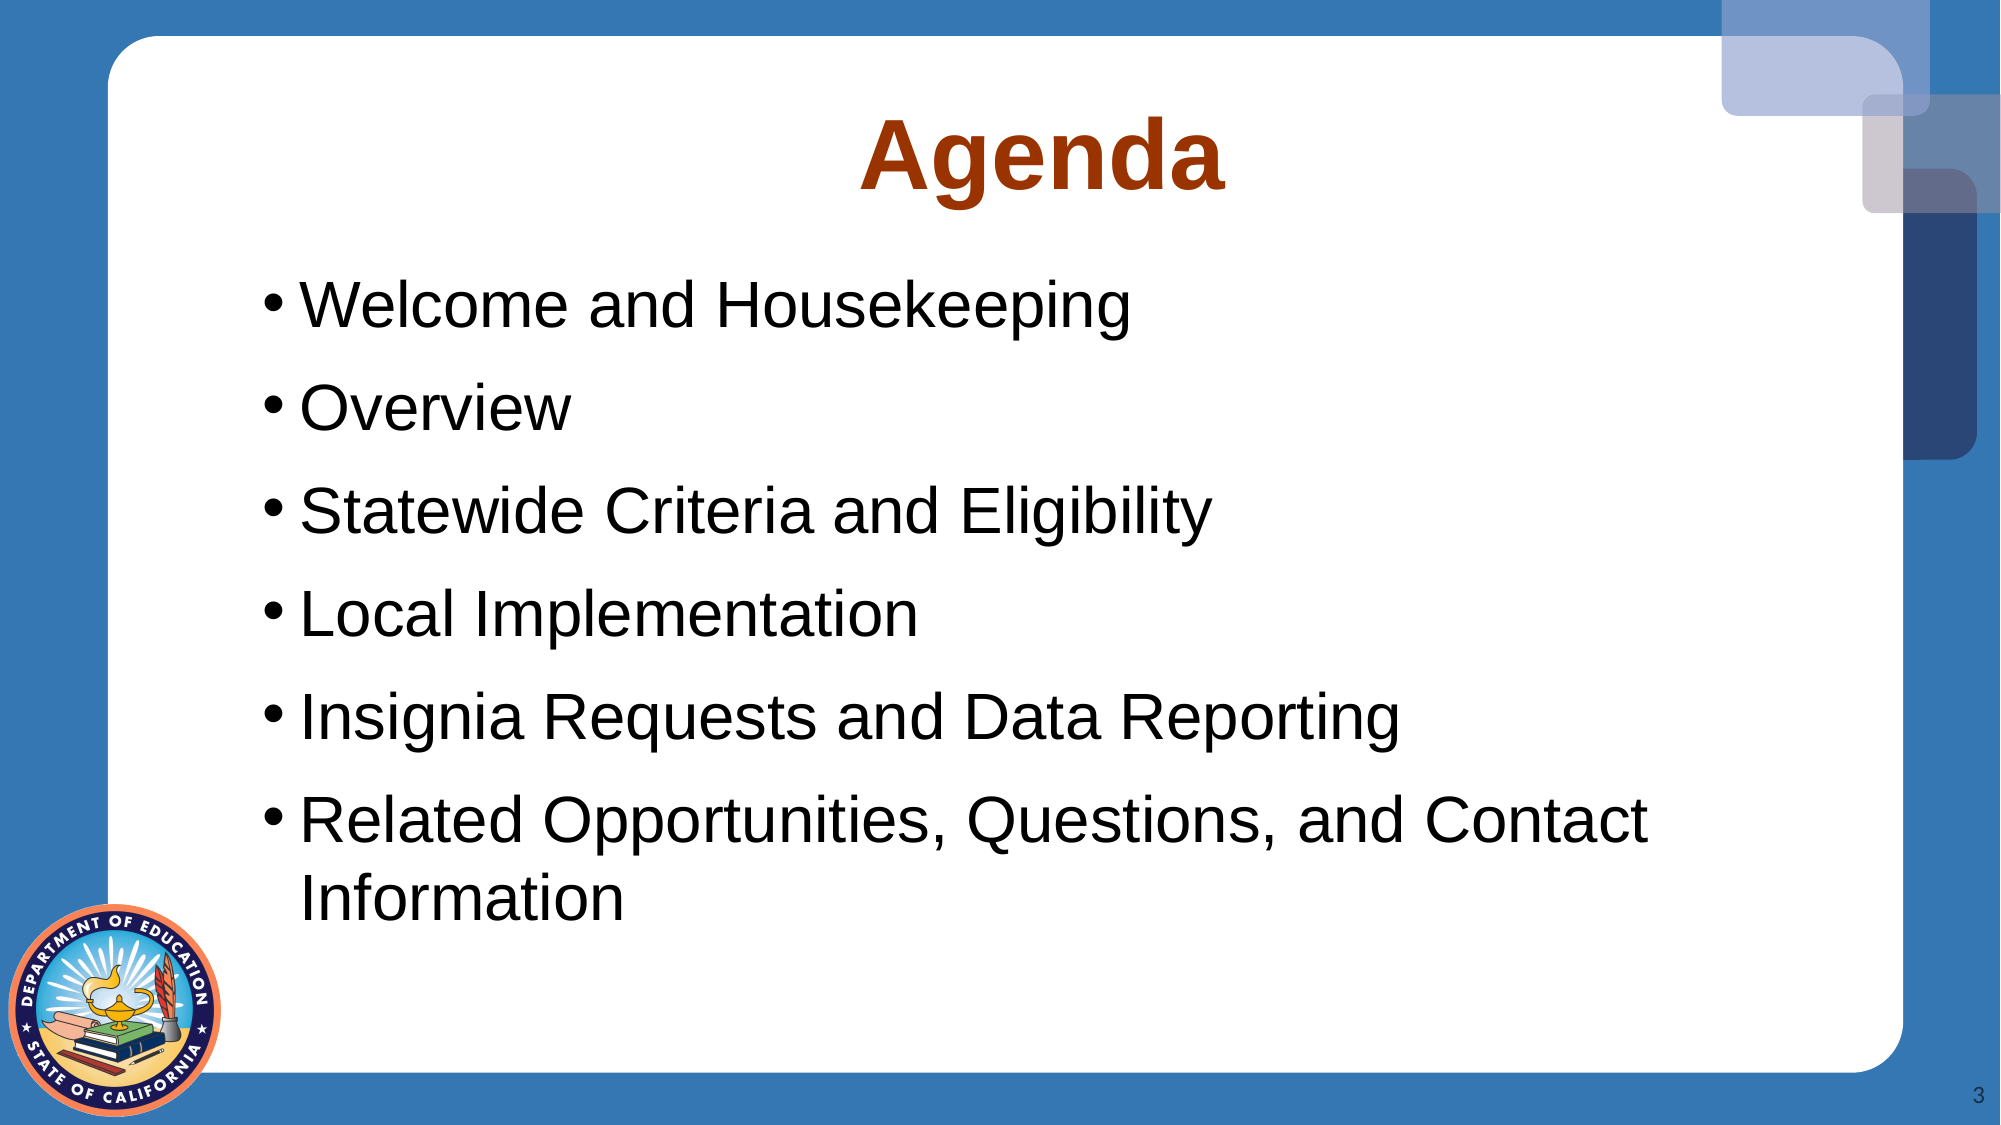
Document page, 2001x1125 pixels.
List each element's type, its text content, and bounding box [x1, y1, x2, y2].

list Welcome and Housekeeping Overview Statewide Criteria and Eligibility Local Implementation Insignia Requests and Data Reporting Related Opportunities, Questions, and Contact Information [247, 254, 1836, 945]
picture [8, 904, 221, 1117]
title Agenda [220, 59, 1863, 255]
slide_number 3 [1550, 1063, 2000, 1124]
